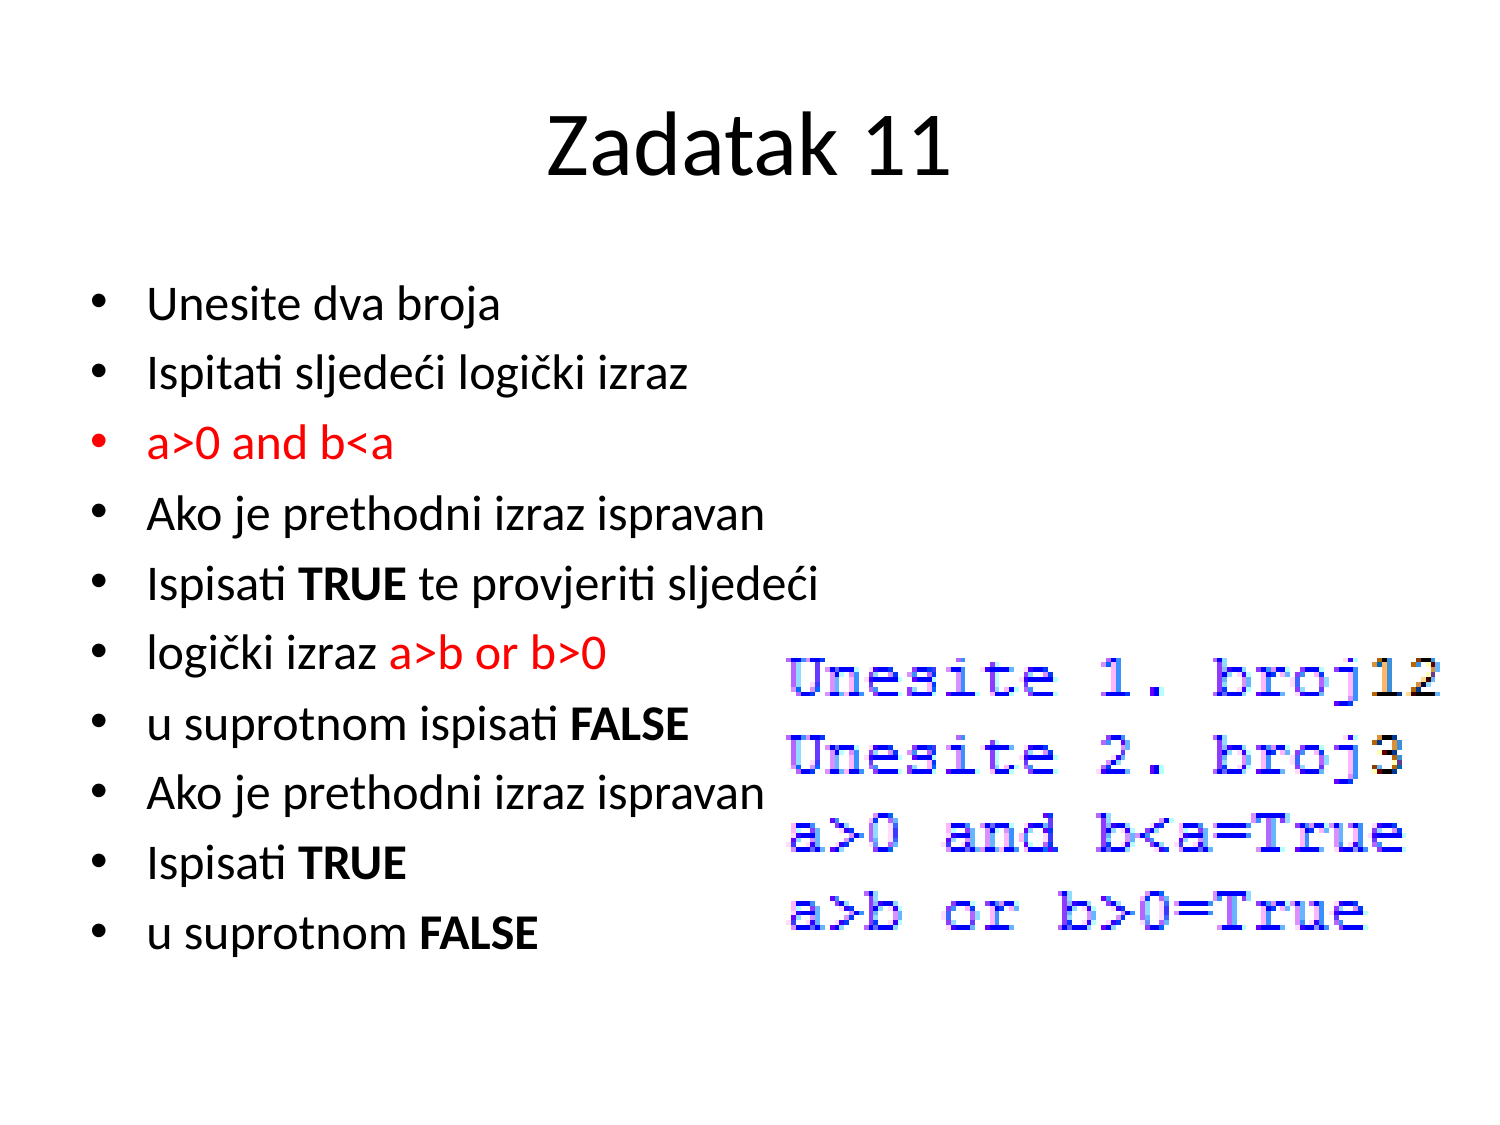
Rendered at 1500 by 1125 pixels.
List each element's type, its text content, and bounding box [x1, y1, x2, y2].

list Unesite dva broja Ispitati sljedeći logički izraz a>0 and b<a Ako je prethodni izraz ispravan Ispisati TRUE te provjeriti sljedeći logički izraz a>b or b>0 u suprotnom ispisati FALSE Ako je prethodni izraz ispravan Ispisati TRUE u suprotnom FALSE [75, 262, 1425, 1005]
title Zadatak 11 [75, 45, 1425, 233]
picture [777, 624, 1466, 950]
